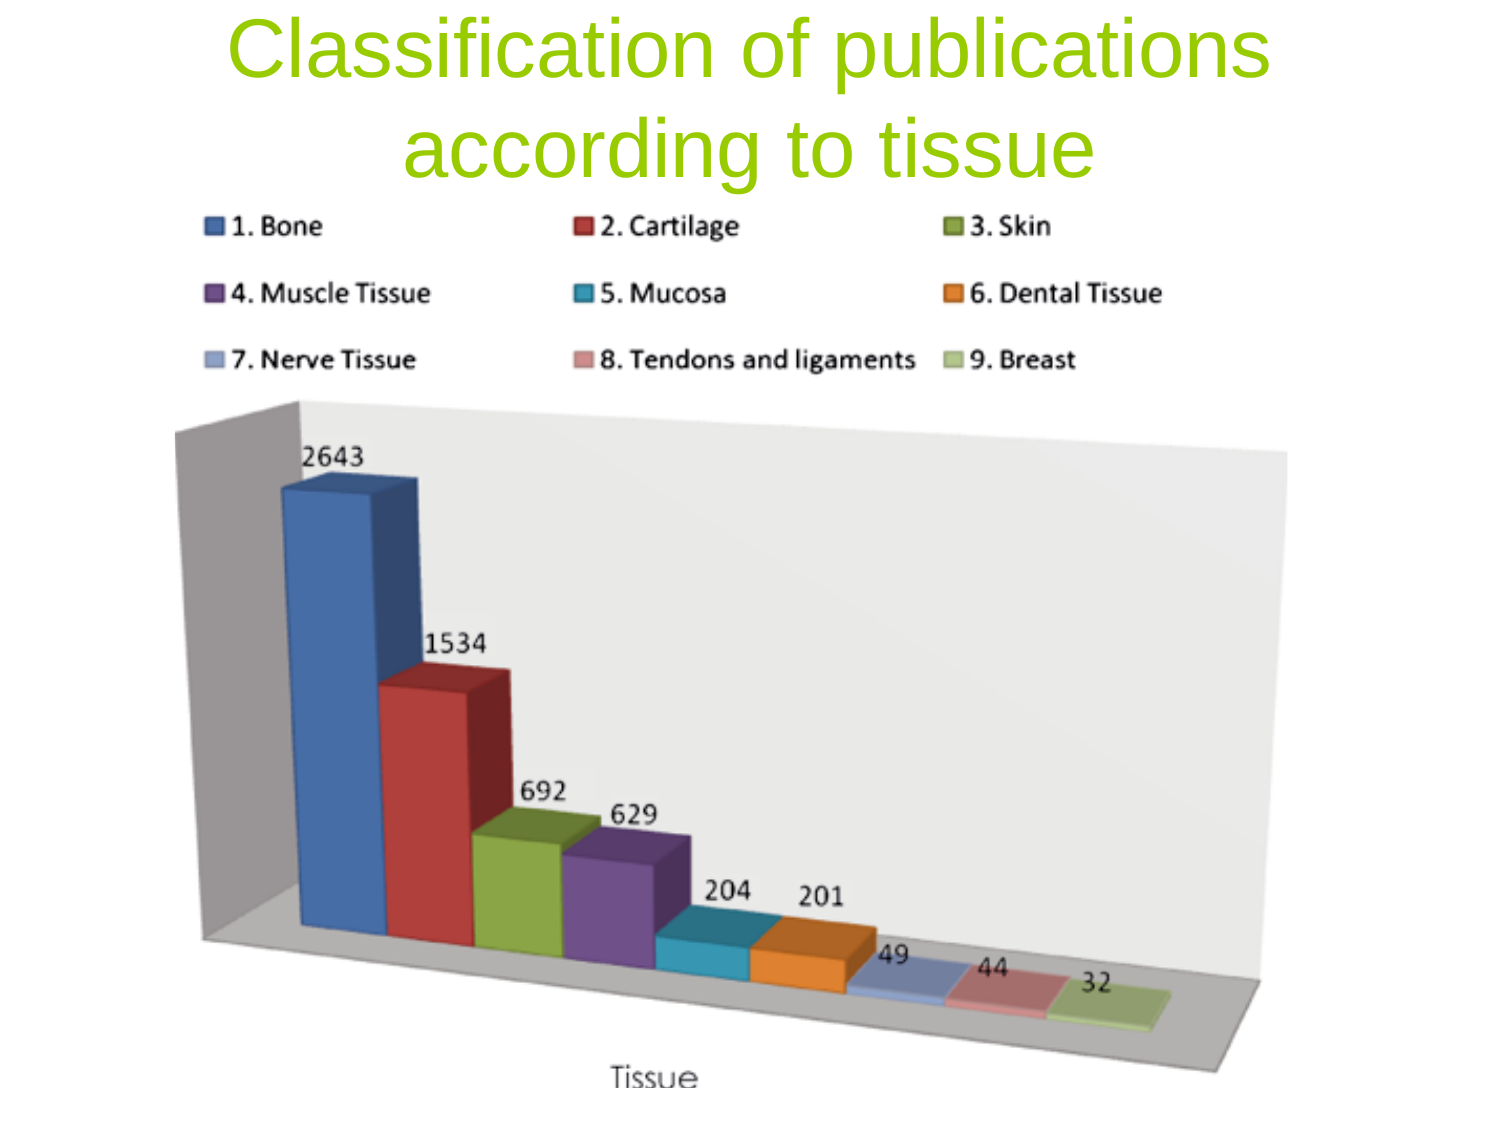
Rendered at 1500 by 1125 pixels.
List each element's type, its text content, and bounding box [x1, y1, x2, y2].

text_box Classification of publications according to tissue [112, 49, 1388, 138]
picture [174, 213, 1288, 1088]
